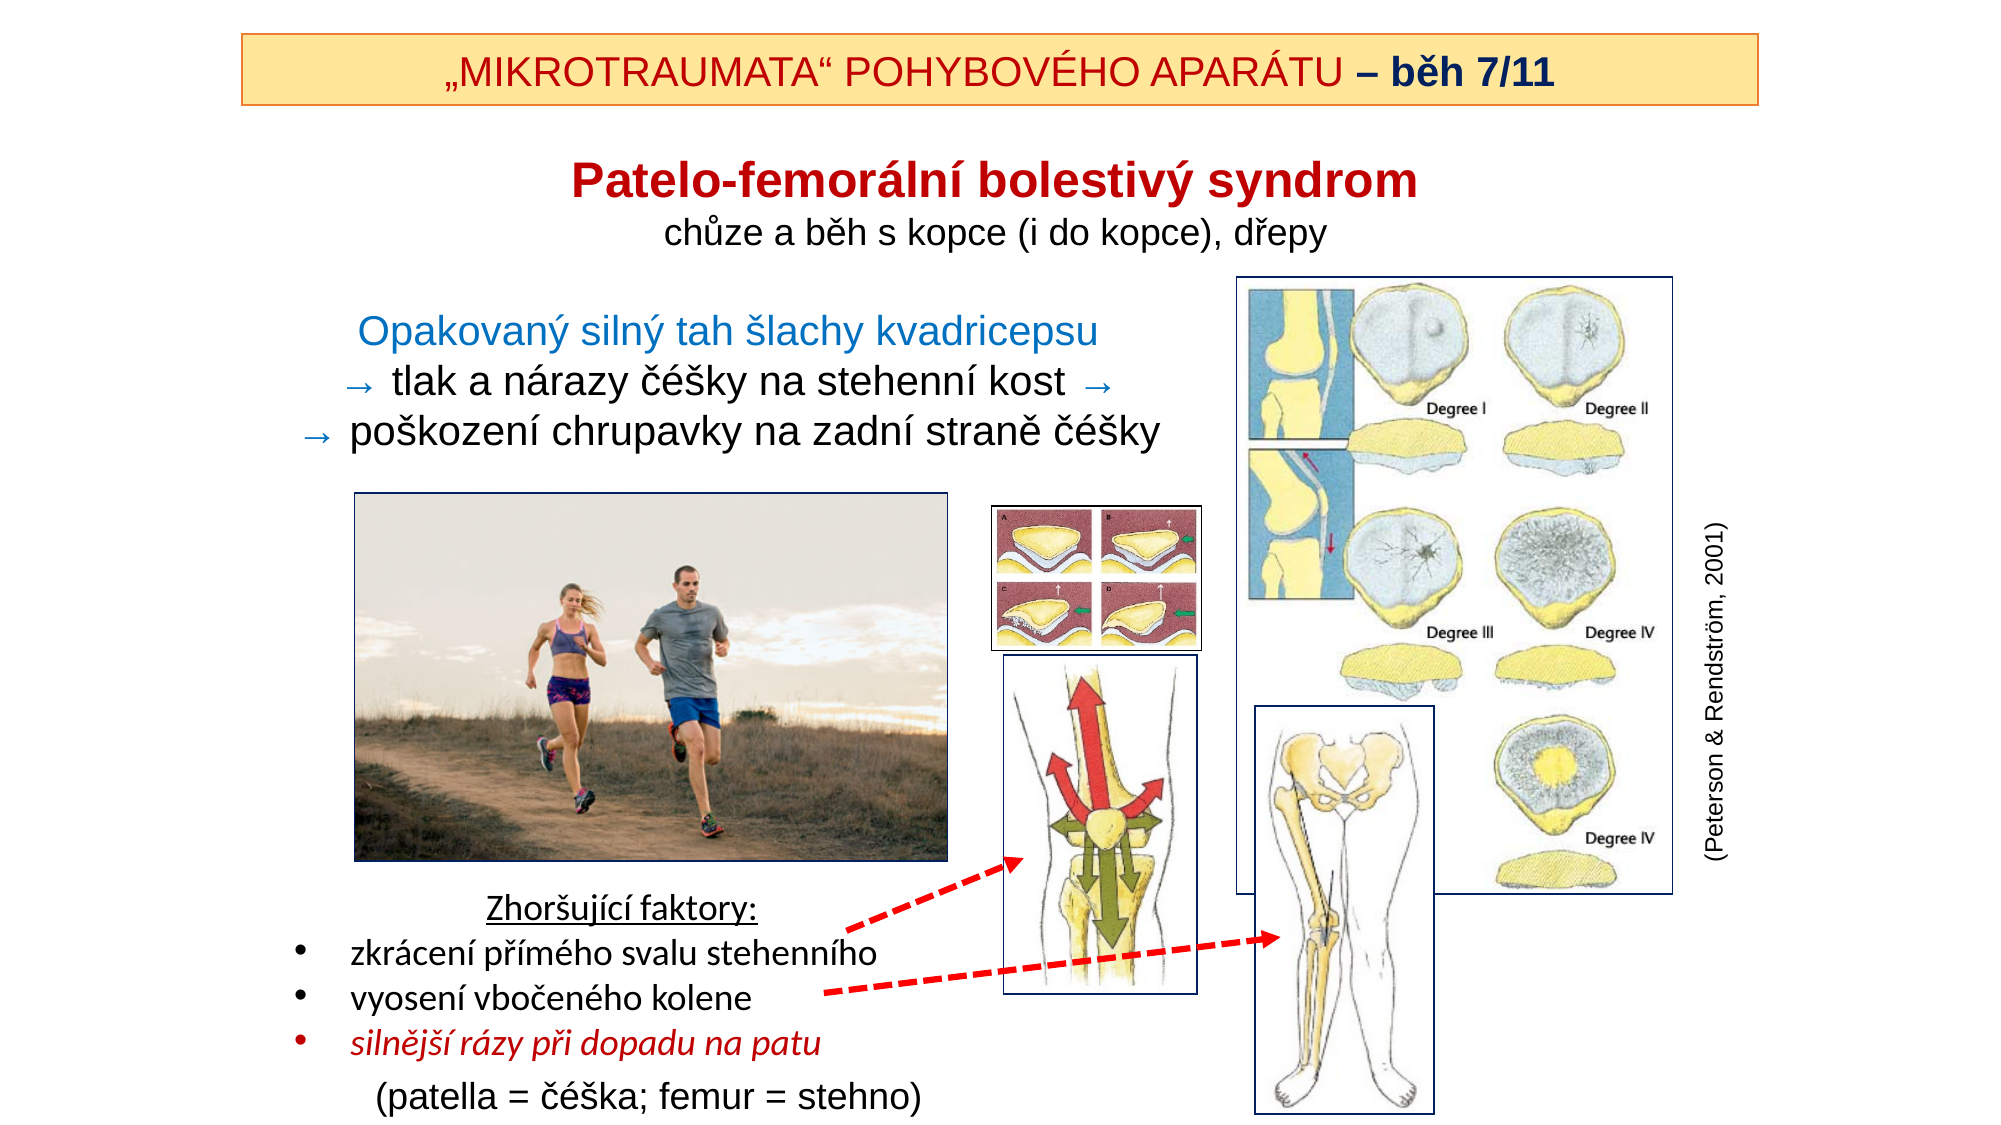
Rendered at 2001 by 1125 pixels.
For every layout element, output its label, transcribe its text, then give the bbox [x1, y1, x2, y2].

picture [992, 506, 1201, 650]
text_box Zhoršující faktory: zkrácení přímého svalu stehenního vyosení vbočeného kolene silnější rázy při dopadu na patu [279, 875, 965, 1070]
picture [1003, 655, 1197, 937]
picture [355, 493, 947, 861]
text_box (patella = čéška; femur = stehno) [358, 1064, 940, 1124]
picture [1237, 277, 1672, 1114]
text_box Opakovaný silný tah šlachy kvadricepsu → tlak a nárazy čéšky na stehenní kost → → poškození chrupavky na zadní straně čéšky [279, 296, 1178, 462]
text_box Patelo-femorální bolestivý syndrom chůze a běh s kopce (i do kopce), dřepy [556, 140, 1435, 261]
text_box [846, 857, 1024, 931]
text_box (Peterson & Rendström, 2001) [1690, 473, 1736, 877]
text_box „MIKROTRAUMATA“ POHYBOVÉHO APARÁTU – běh 7/11 [242, 33, 1758, 105]
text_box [823, 937, 1281, 993]
